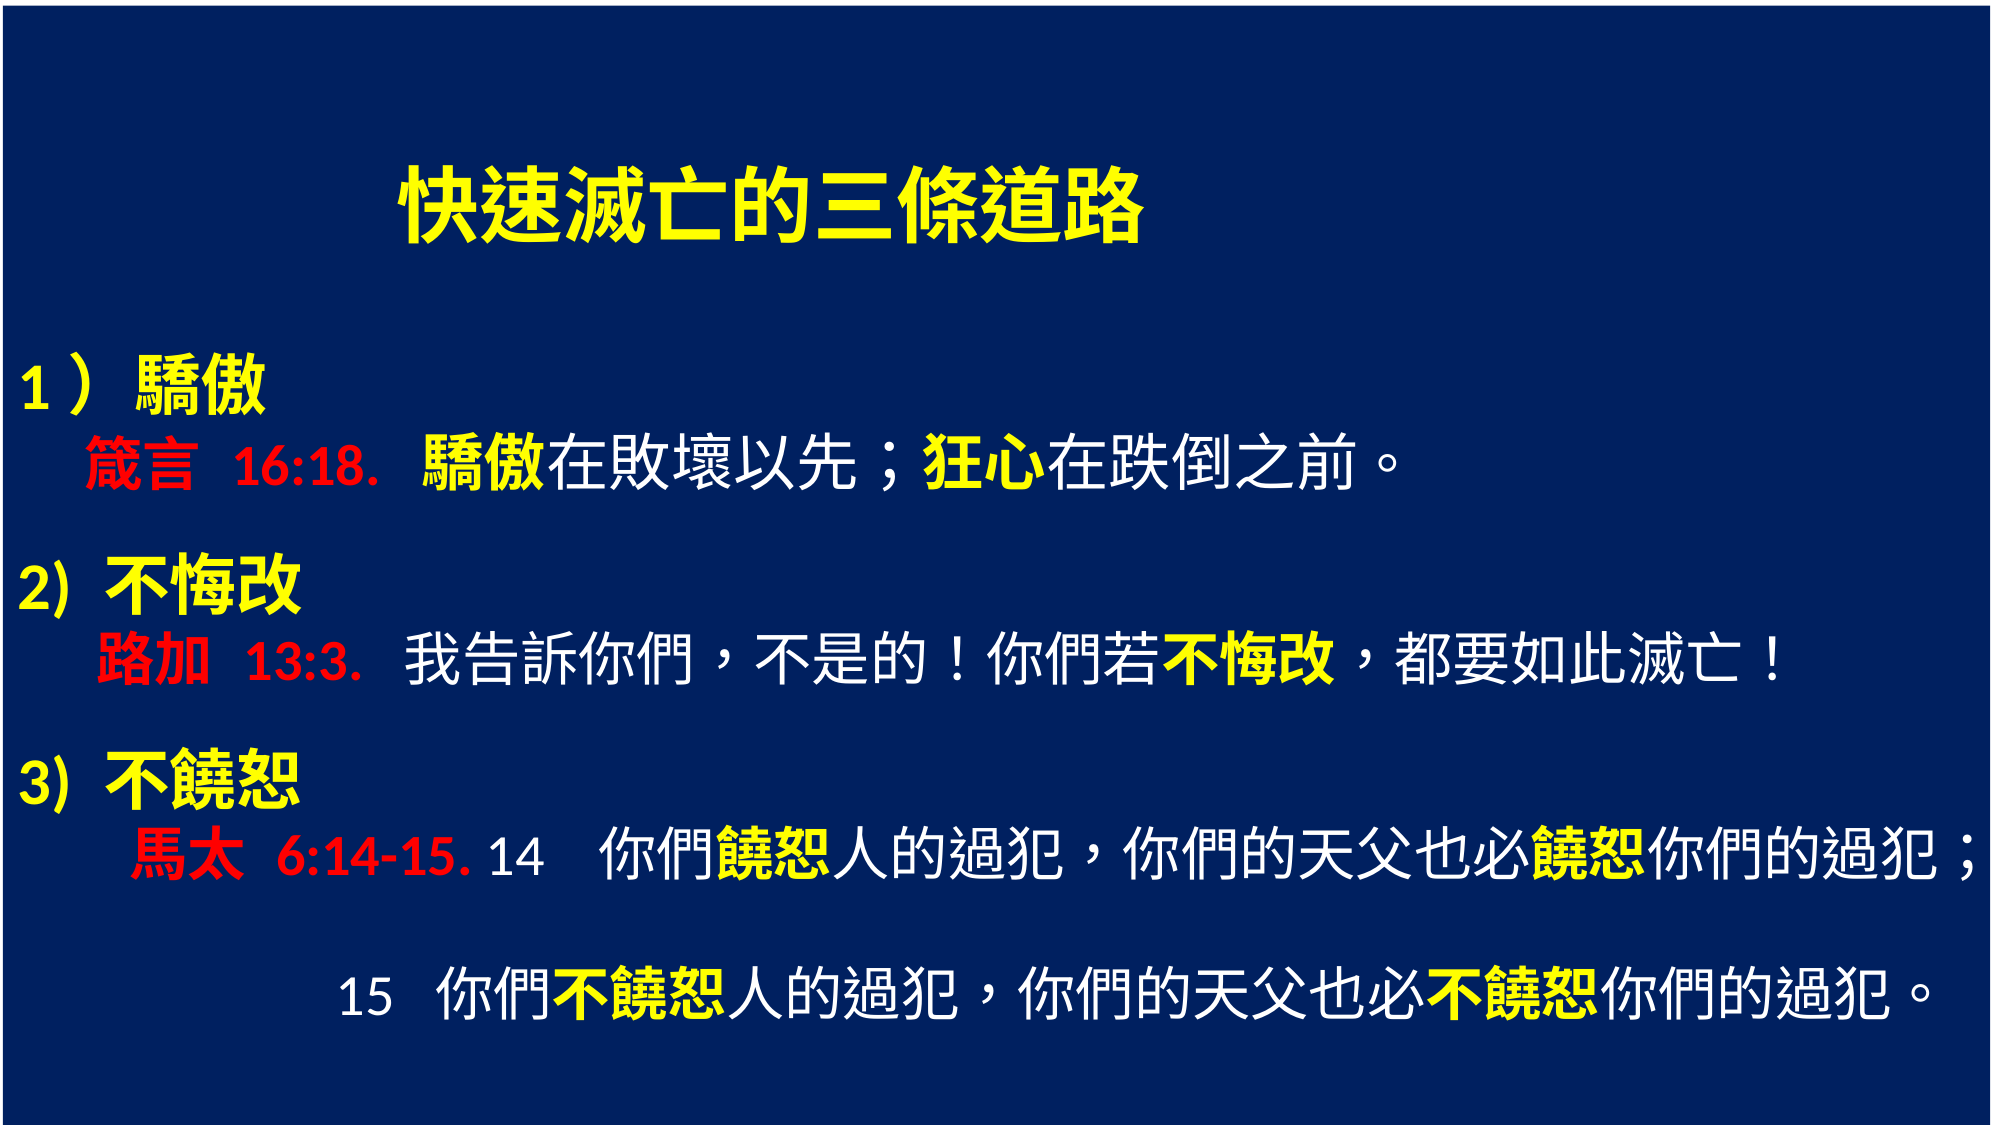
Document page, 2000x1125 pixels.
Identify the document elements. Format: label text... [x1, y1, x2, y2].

text_box 快速滅亡的三條道路 1）驕傲 箴言 16:18. 驕傲在敗壞以先；狂心在跌倒之前。 2) 不悔改 路加 13:3. 我告訴你們，不是的！你們若不悔改，都要如此滅亡！ 3) 不饒恕 馬太 6:14-15. 14 你們饒恕人的過犯，你們的天父也必饒恕你們的過犯； 15 你們不饒恕人的過犯，你們的天父也必不饒恕你們的過犯。 [2, 5, 1991, 1125]
